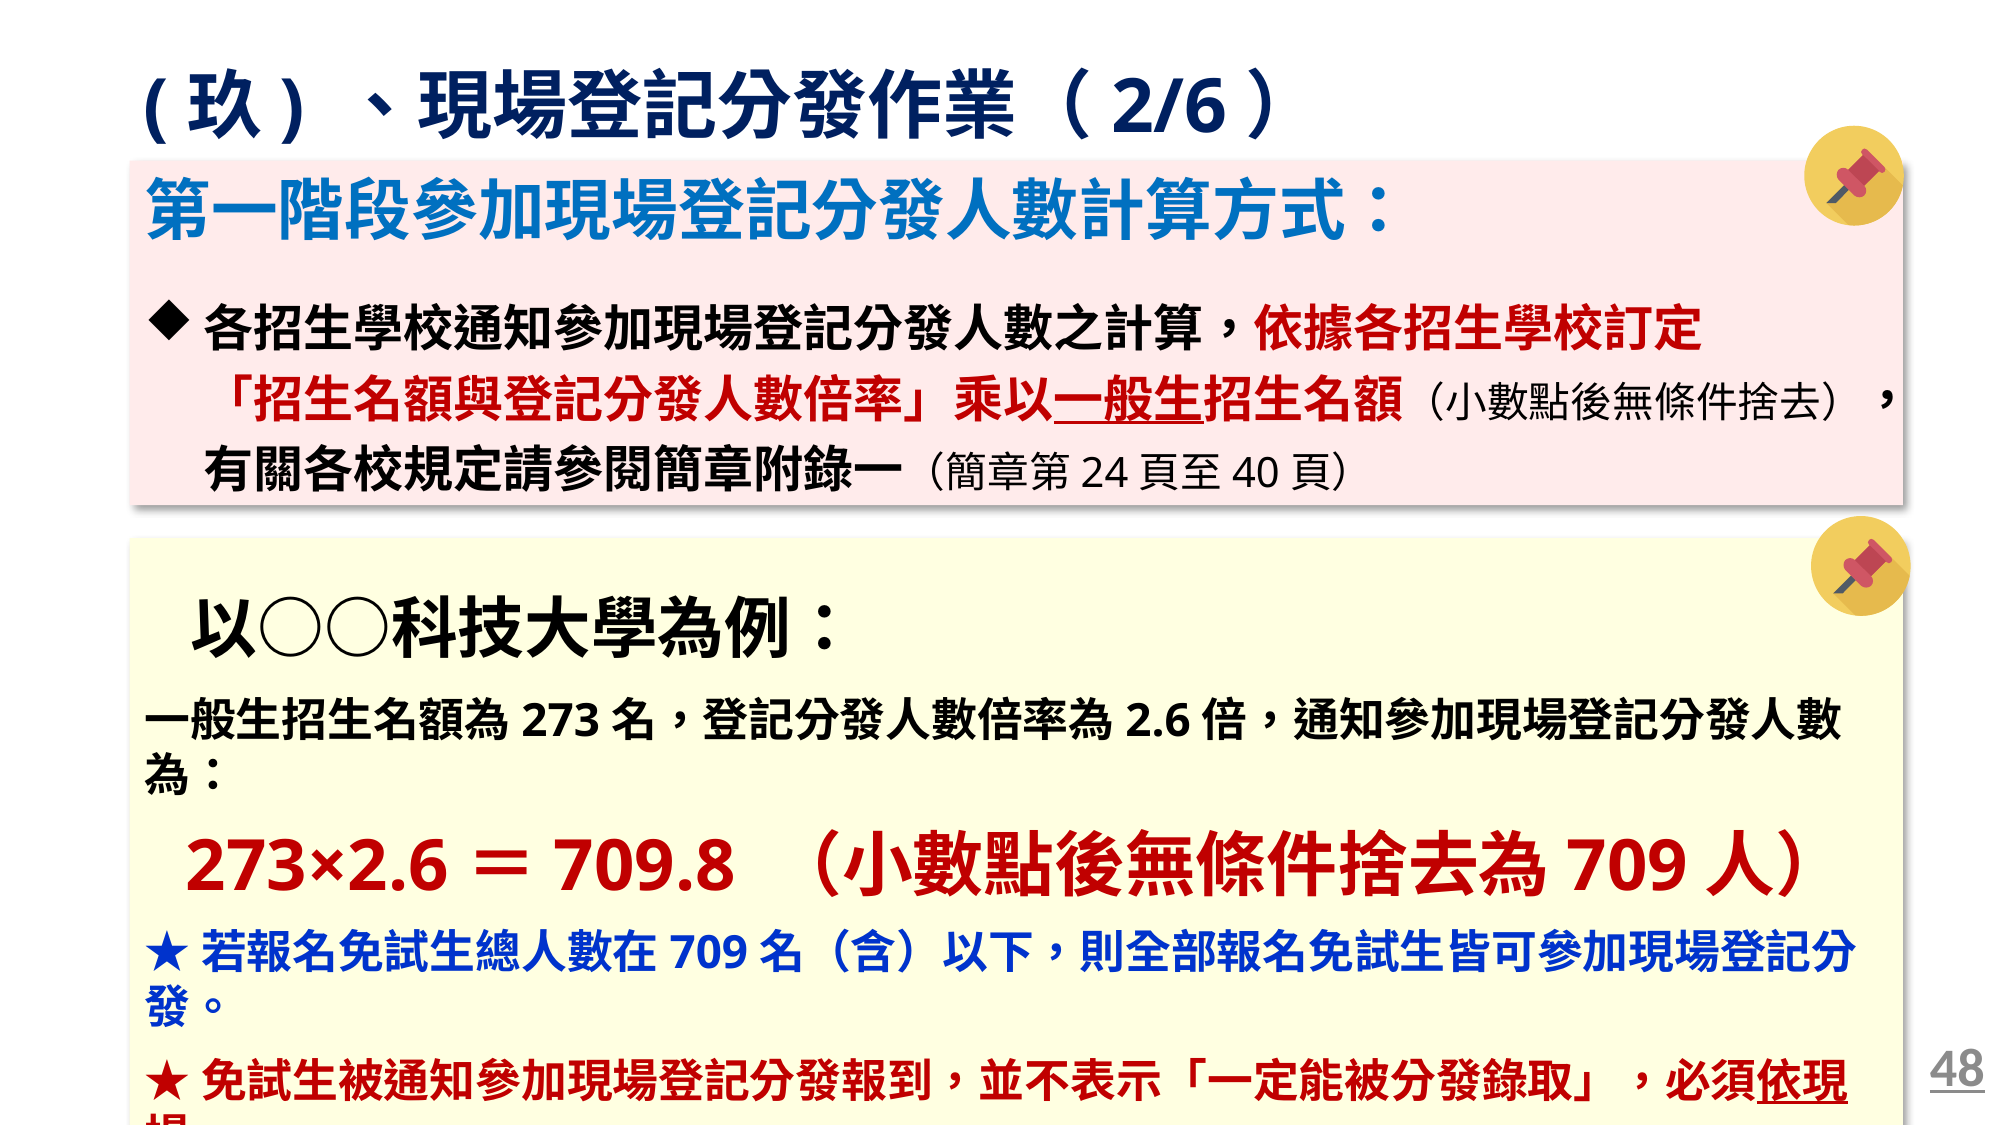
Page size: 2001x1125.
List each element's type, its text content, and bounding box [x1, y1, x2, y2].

text_box 以○○科技大學為例： 一般生招生名額為273名，登記分發人數倍率為2.6倍，通知參加現場登記分發人數為： 273×2.6＝709.8 （小數點後無條件捨去為709人） ★若報名免試生總人數在709名（含）以下，則全部報名免試生皆可參加現場登記分發。 ★免試生被通知參加現場登記分發報到，並不表示「一定能被分發錄取」，必須依現場 「招生名額」分發情形而定。 [129, 538, 1903, 1125]
text_box 第一階段參加現場登記分發人數計算方式： 各招生學校通知參加現場登記分發人數之計算，依據各招生學校訂定 「招生名額與登記分發人數倍率」乘以一般生招生名額（小數點後無條件捨去），有關各校規定請參閱簡章附錄一（簡章第24頁至40頁） [129, 160, 1903, 506]
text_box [1811, 515, 1911, 616]
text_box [1804, 125, 1904, 226]
title (玖) 、現場登記分發作業（2/6） [128, 0, 1854, 218]
slide_number 48 [1550, 1034, 2000, 1095]
